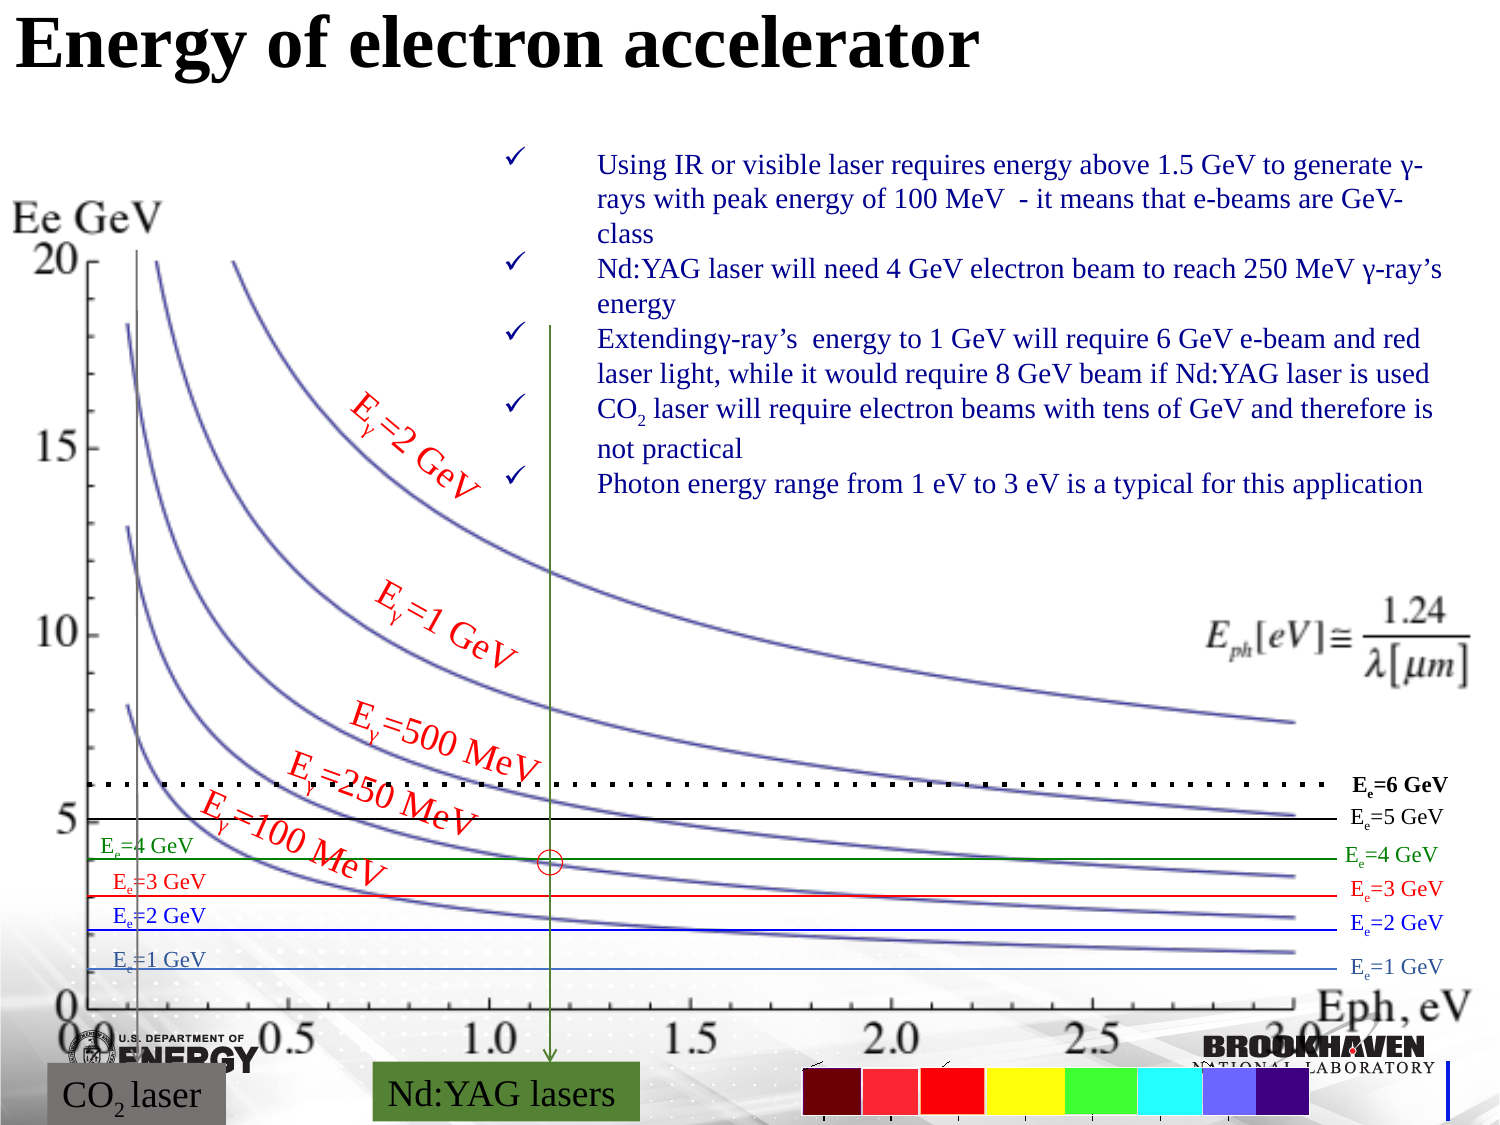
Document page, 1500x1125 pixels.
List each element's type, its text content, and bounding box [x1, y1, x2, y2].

text_box CO2 laser [47, 1063, 226, 1125]
picture [138, 785, 549, 819]
title Energy of electron accelerator [0, 0, 1438, 102]
picture [138, 896, 549, 929]
picture [138, 860, 549, 895]
text_box Using IR or visible laser requires energy above 1.5 GeV to generate γ-rays with peak energy of 100 MeV - it means that e-beams are GeV-class Nd:YAG laser will need 4 GeV electron beam to reach 250 MeV γ-ray’s energy Extendingγ-ray’s energy to 1 GeV will require 6 GeV e-beam and red laser light, while it would require 8 GeV beam if Nd:YAG laser is used CO2 laser will require electron beams with tens of GeV and therefore is not practical Photon energy range from 1 eV to 3 eV is a typical for this application [488, 104, 1475, 199]
picture [138, 930, 549, 968]
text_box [1199, 587, 1474, 692]
text_box Nd:YAG lasers [372, 1063, 640, 1122]
picture [0, 0, 1500, 1125]
picture [138, 820, 549, 858]
